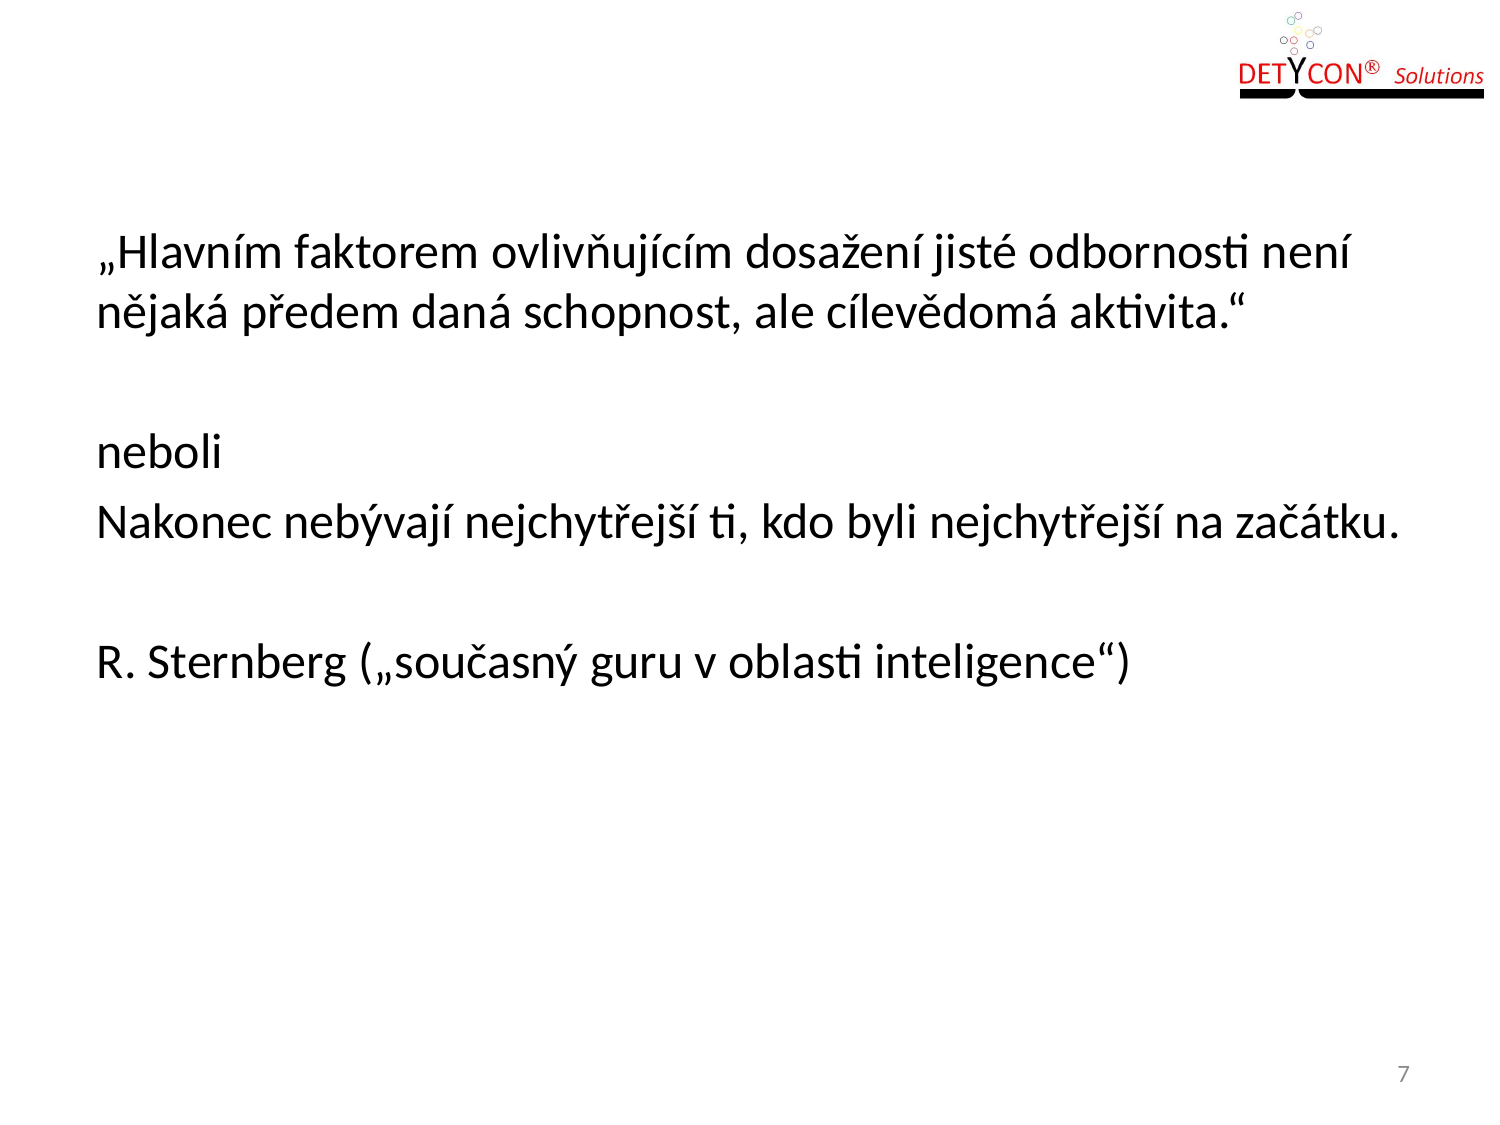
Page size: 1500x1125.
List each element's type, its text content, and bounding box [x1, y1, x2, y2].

picture [1218, 11, 1500, 99]
slide_number 7 [1074, 1042, 1425, 1103]
text_box „Hlavním faktorem ovlivňujícím dosažení jisté odbornosti není nějaká předem daná schopnost, ale cílevědomá aktivita.“ neboli Nakonec nebývají nejchytřejší ti, kdo byli nejchytřejší na začátku. R. Sternberg („současný guru v oblasti inteligence“) [81, 210, 1432, 954]
